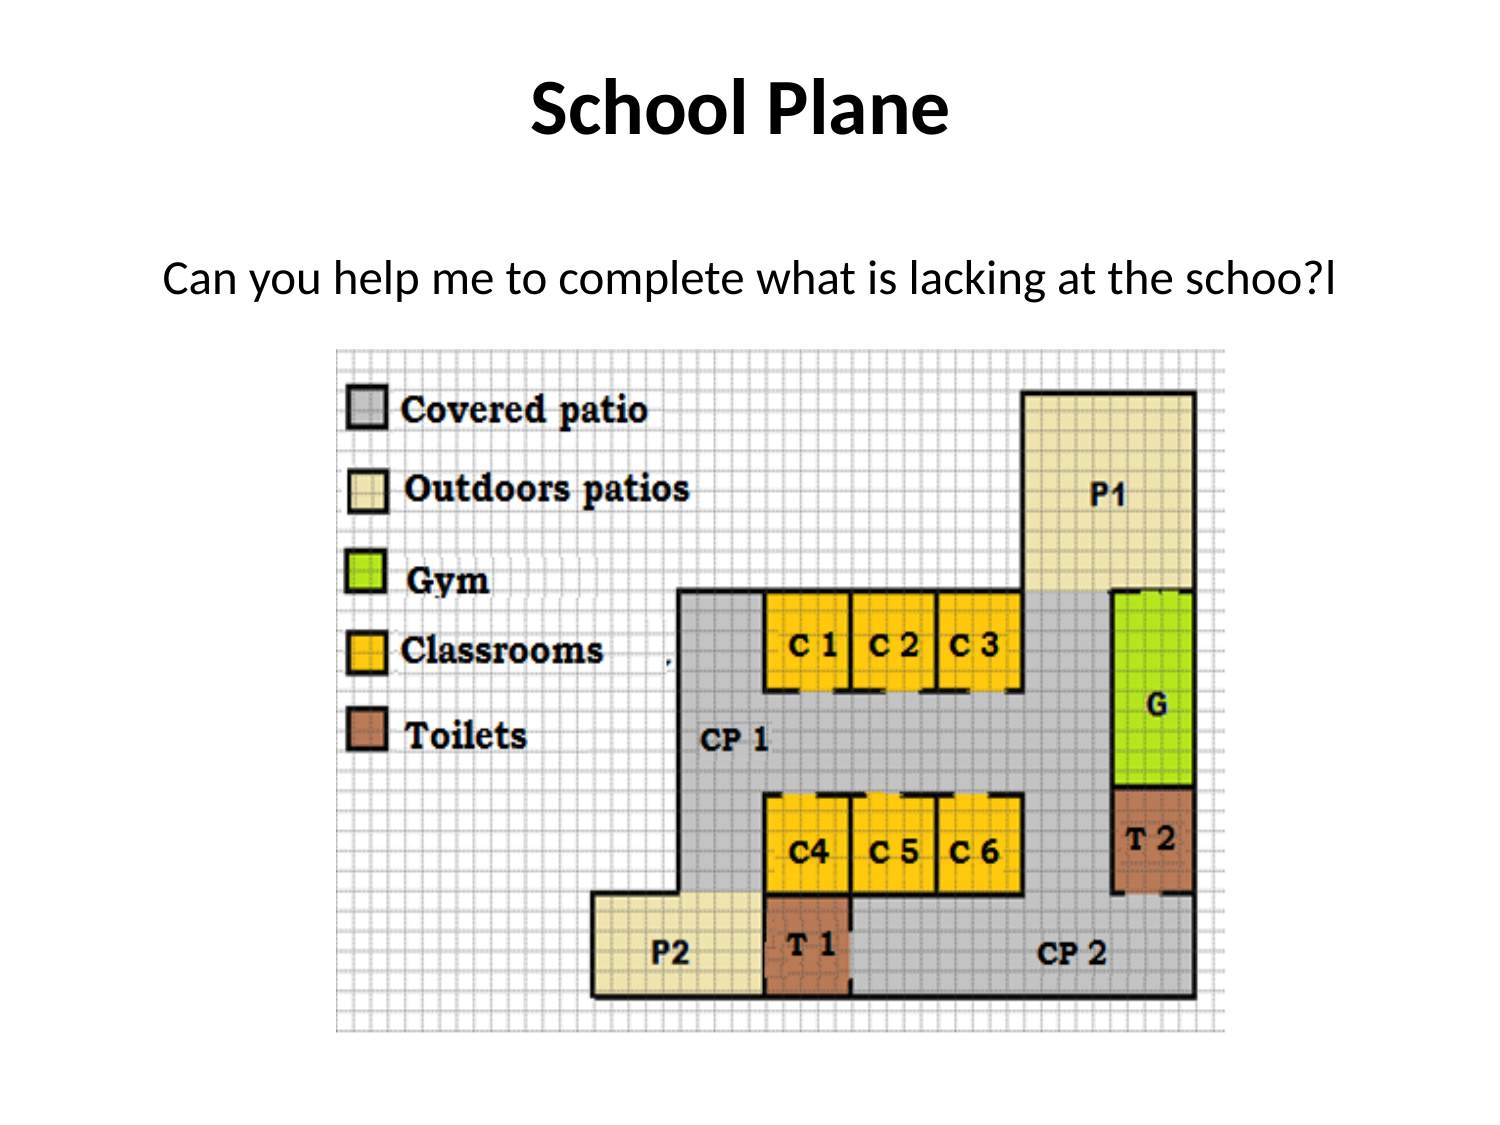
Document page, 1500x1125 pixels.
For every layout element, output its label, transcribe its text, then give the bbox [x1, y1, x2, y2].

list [336, 349, 1235, 1036]
title School Plane Can you help me to complete what is lacking at the schoo?l [75, 45, 1425, 315]
